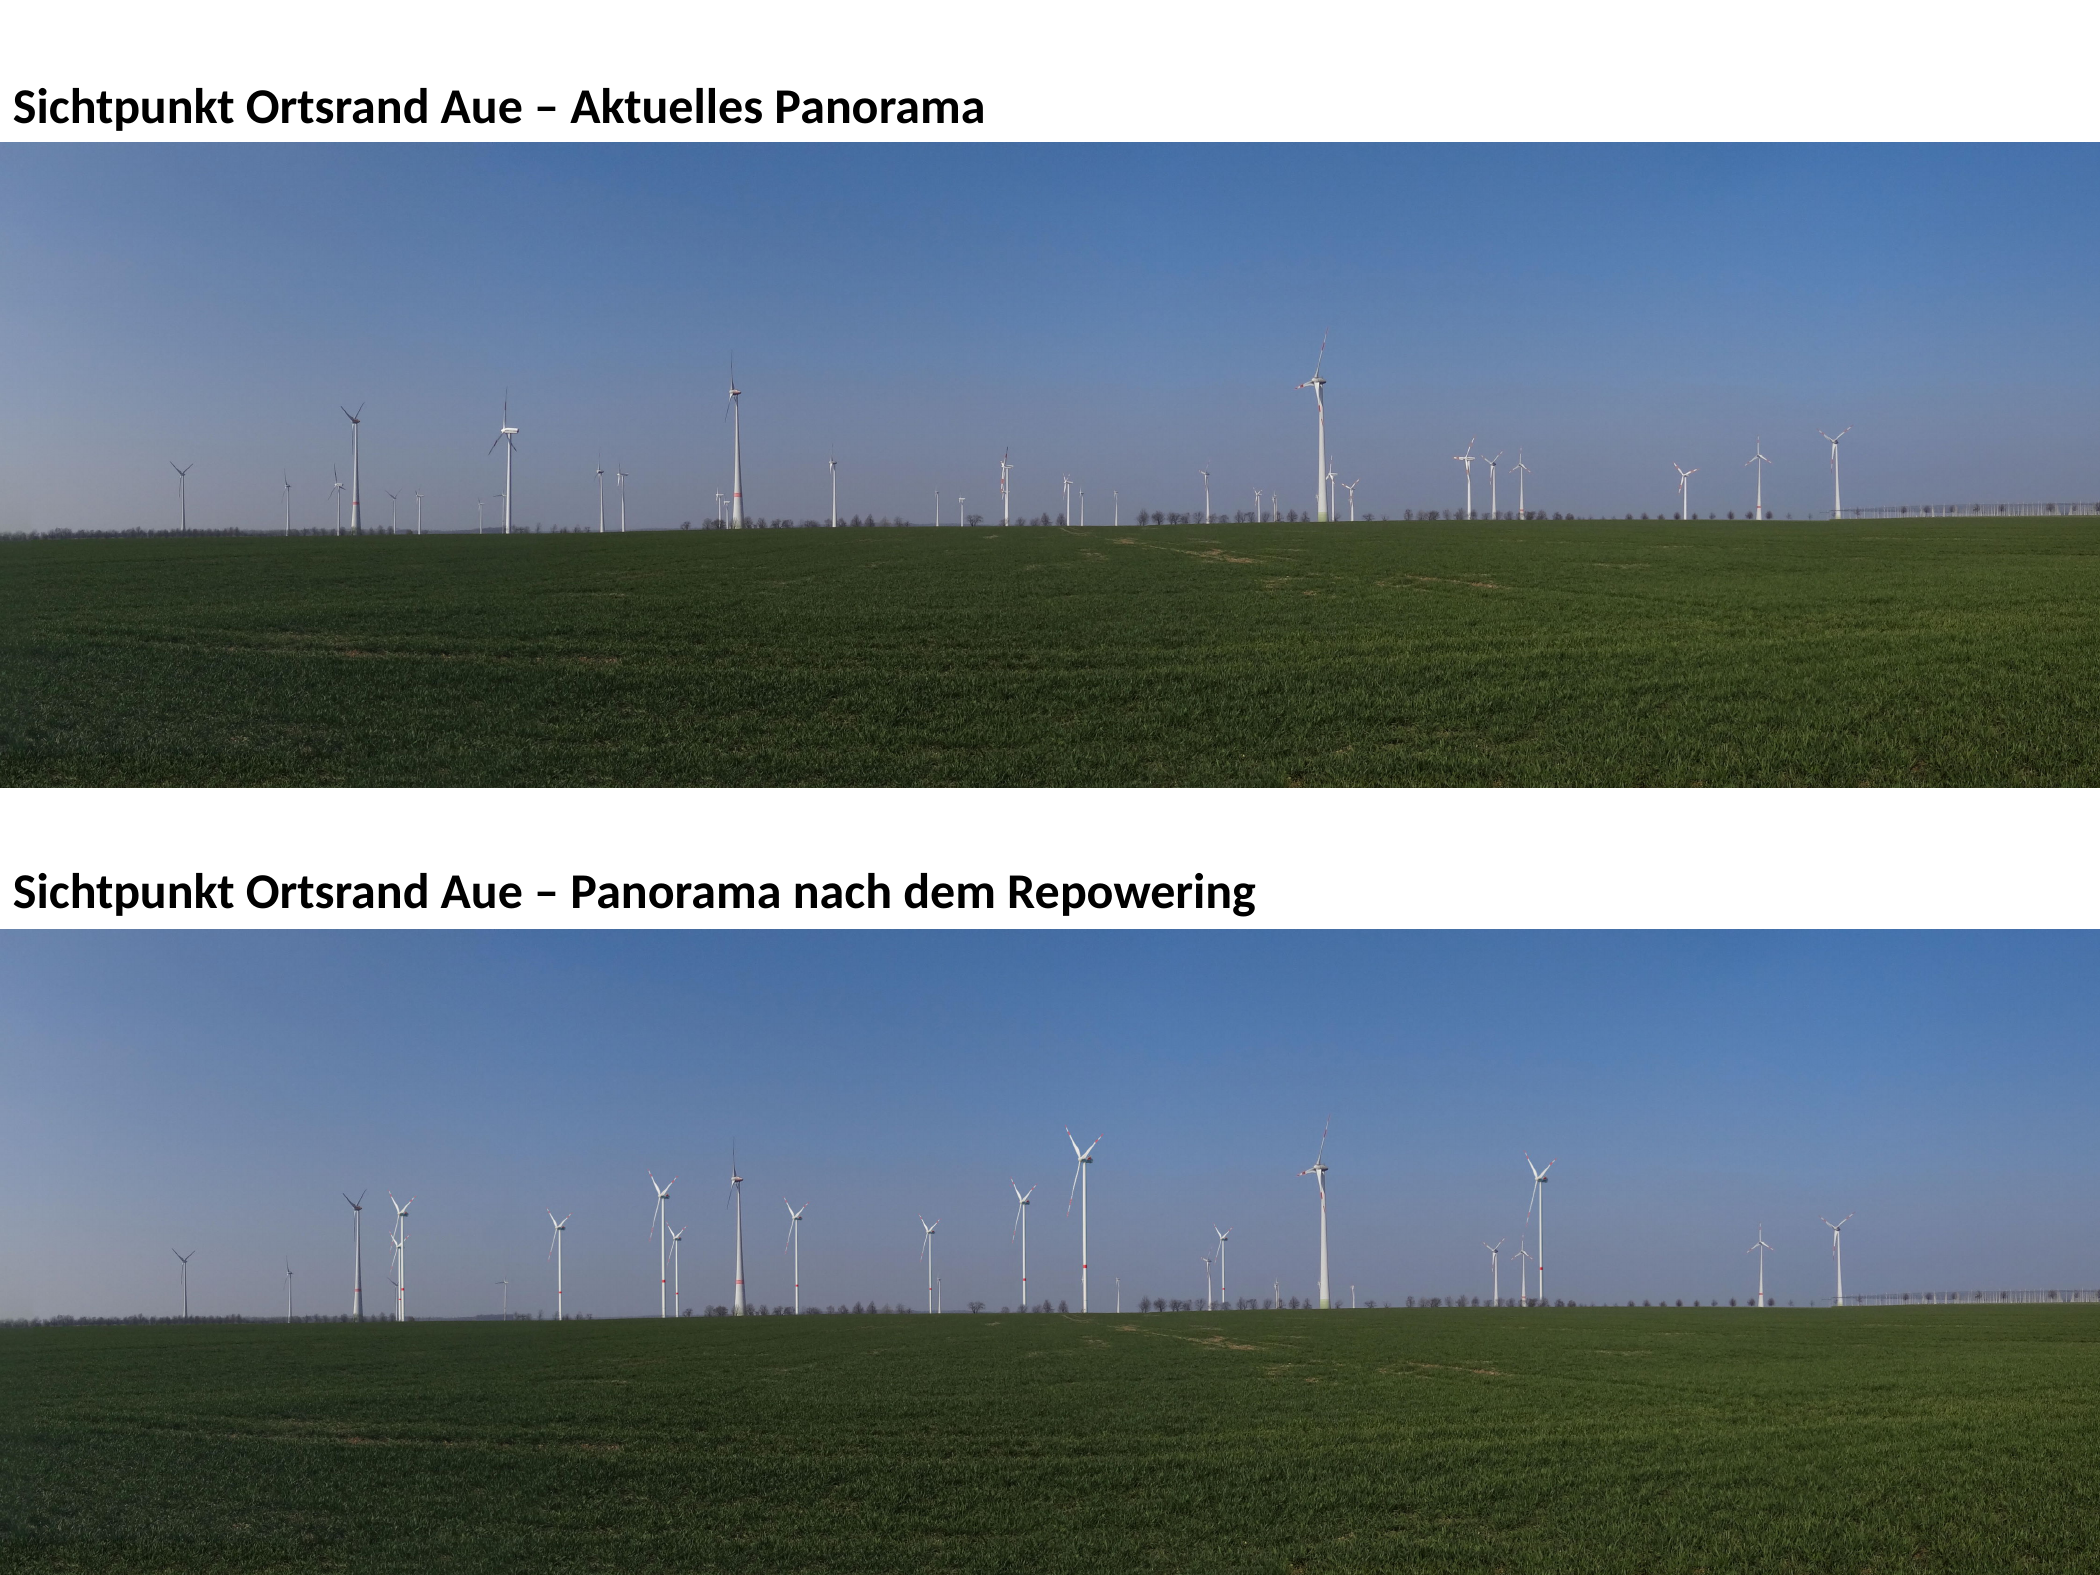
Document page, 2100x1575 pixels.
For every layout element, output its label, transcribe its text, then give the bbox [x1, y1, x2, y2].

picture [0, 929, 2100, 1575]
text_box Sichtpunkt Ortsrand Aue – Aktuelles Panorama [0, 65, 1482, 141]
picture [0, 142, 2100, 788]
text_box Sichtpunkt Ortsrand Aue – Panorama nach dem Repowering [0, 850, 1746, 926]
